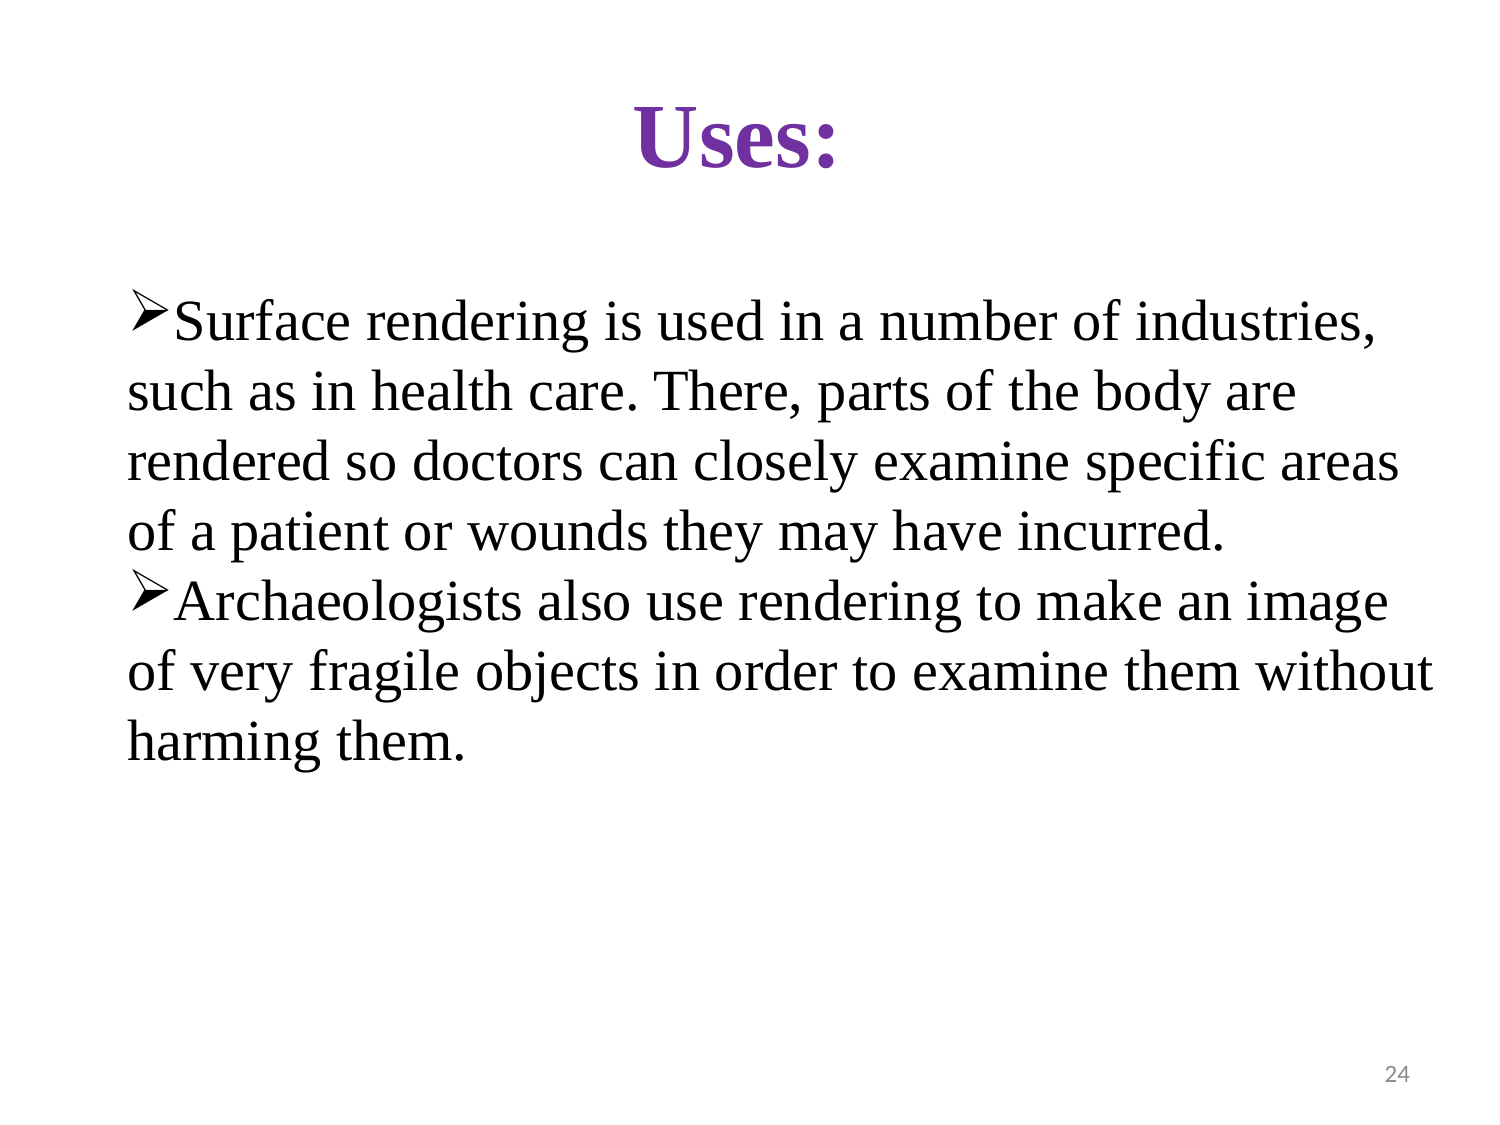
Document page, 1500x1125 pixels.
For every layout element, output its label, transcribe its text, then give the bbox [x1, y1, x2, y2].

text_box Surface rendering is used in a number of industries, such as in health care. There, parts of the body are rendered so doctors can closely examine specific areas of a patient or wounds they may have incurred. Archaeologists also use rendering to make an image of very fragile objects in order to examine them without harming them. [112, 275, 1463, 1018]
text_box Uses: [62, 37, 1413, 225]
text_box 24 [1074, 1042, 1425, 1103]
